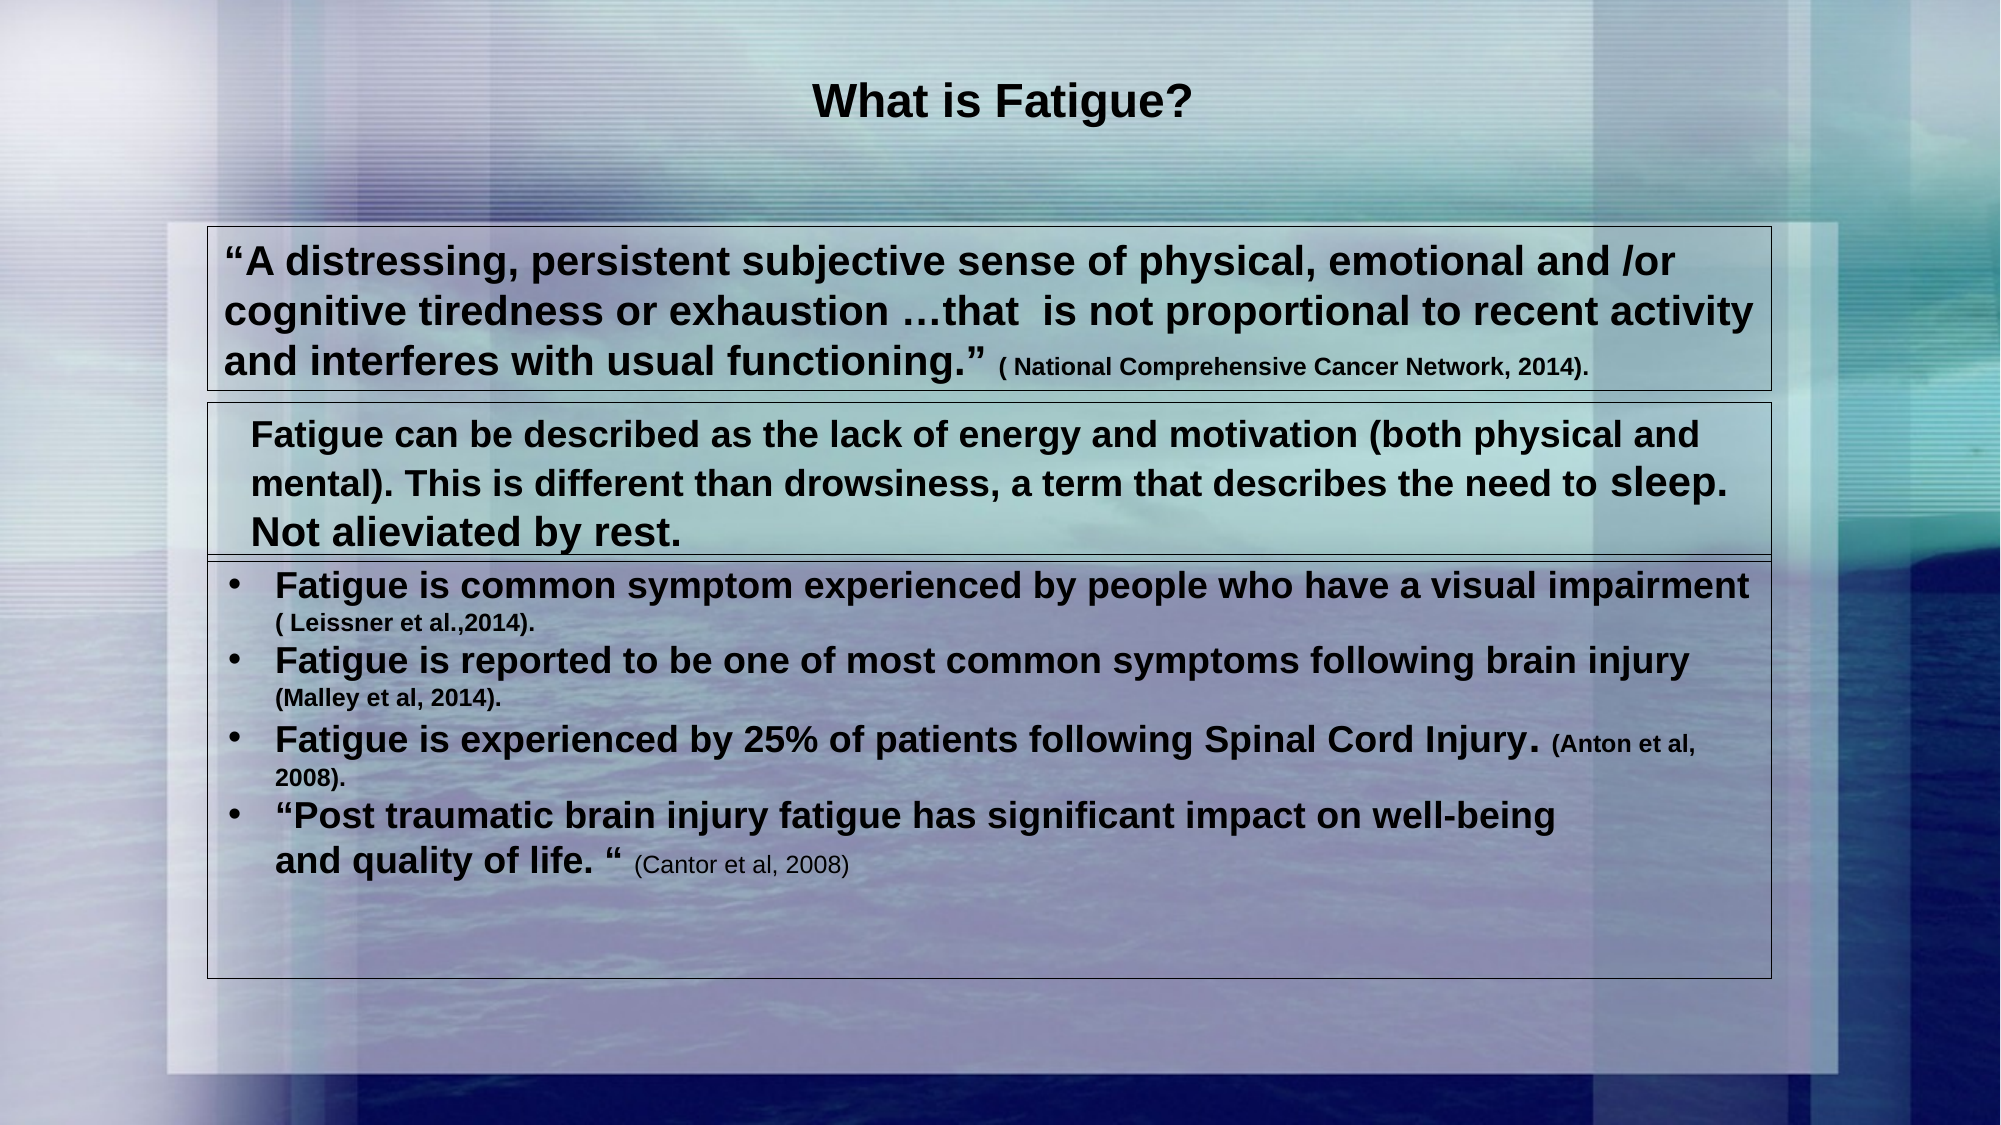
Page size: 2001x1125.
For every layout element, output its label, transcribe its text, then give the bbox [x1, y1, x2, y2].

text_box Fatigue can be described as the lack of energy and motivation (both physical and mental). This is different than drowsiness, a term that describes the need to sleep. Not alieviated by rest. [207, 402, 1772, 562]
title What is Fatigue? [193, 61, 1813, 193]
text_box “A distressing, persistent subjective sense of physical, emotional and /or cognitive tiredness or exhaustion …that is not proportional to recent activity and interferes with usual functioning.” ( National Comprehensive Cancer Network, 2014). [207, 226, 1772, 391]
picture [0, 0, 2001, 1125]
text_box Fatigue is common symptom experienced by people who have a visual impairment ( Leissner et al.,2014). Fatigue is reported to be one of most common symptoms following brain injury (Malley et al, 2014). Fatigue is experienced by 25% of patients following Spinal Cord Injury. (Anton et al, 2008). “Post traumatic brain injury fatigue has significant impact on well-being and quality of life. “ (Cantor et al, 2008) [207, 562, 1772, 979]
